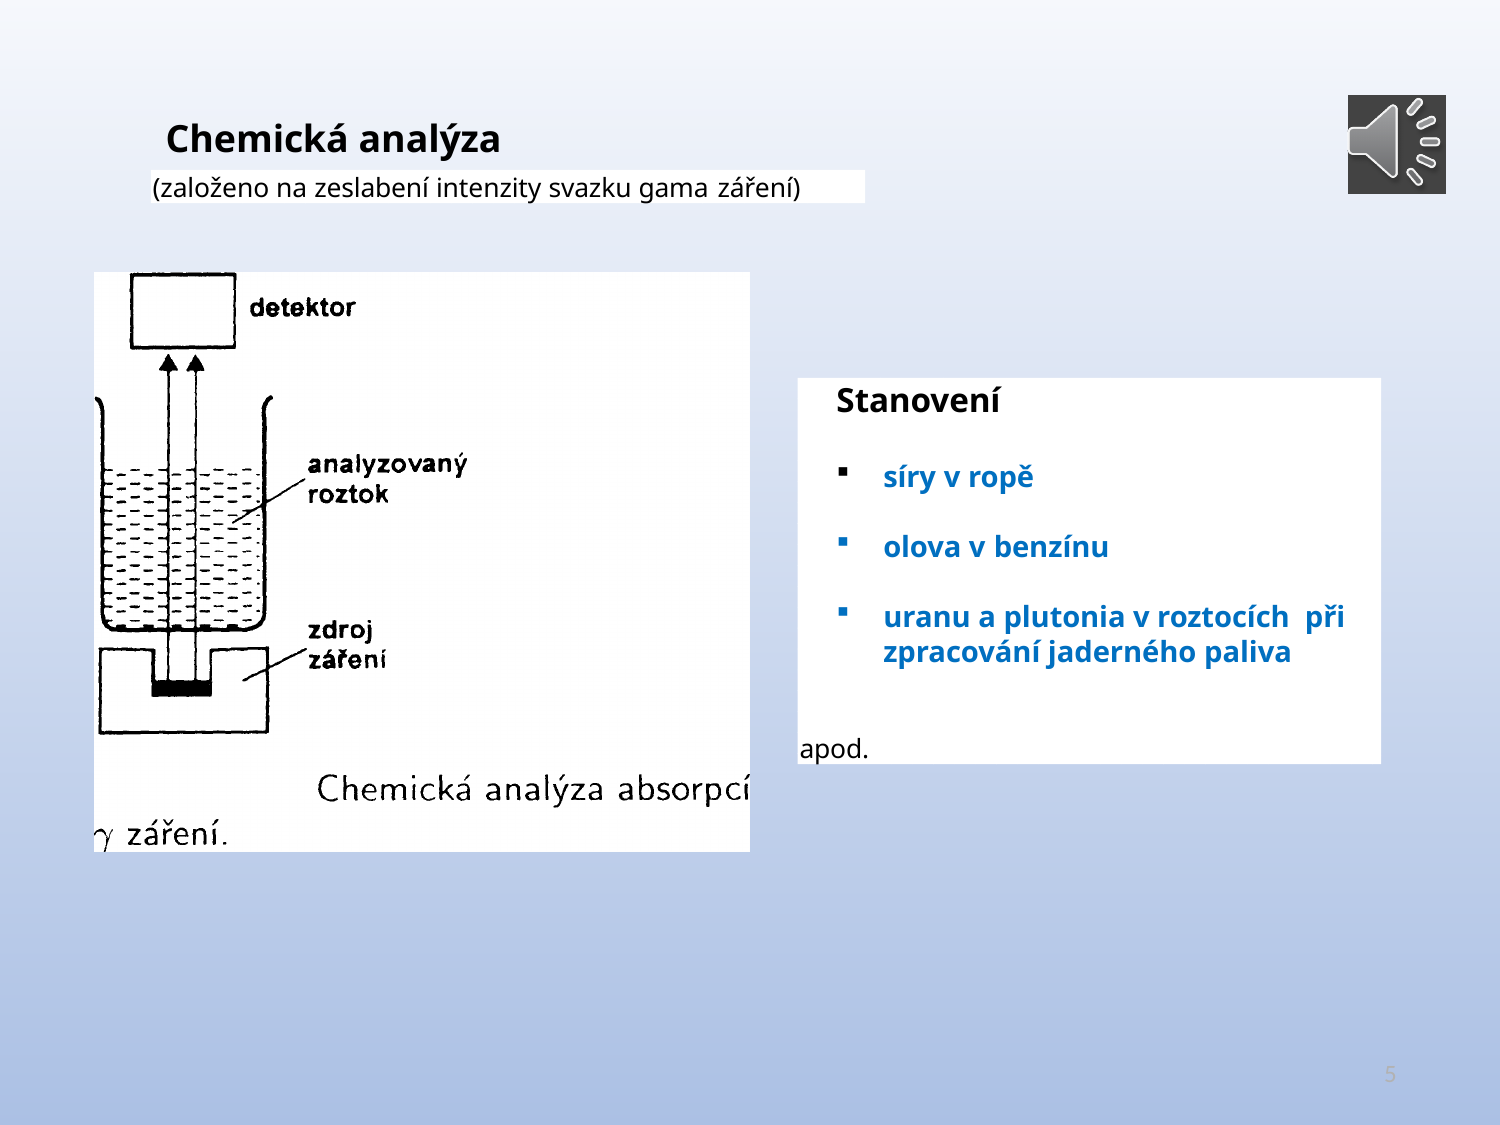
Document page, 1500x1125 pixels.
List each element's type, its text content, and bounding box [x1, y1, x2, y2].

picture [1346, 94, 1447, 195]
picture [94, 272, 750, 852]
text_box Chemická analýza [150, 121, 901, 168]
text_box (založeno na zeslabení intenzity svazku gama záření) [150, 169, 866, 204]
slide_number 5 [1059, 1042, 1397, 1103]
text_box Stanovení síry v ropě olova v benzínu uranu a plutonia v roztocích při zpracování jaderného paliva apod. [797, 377, 1382, 765]
